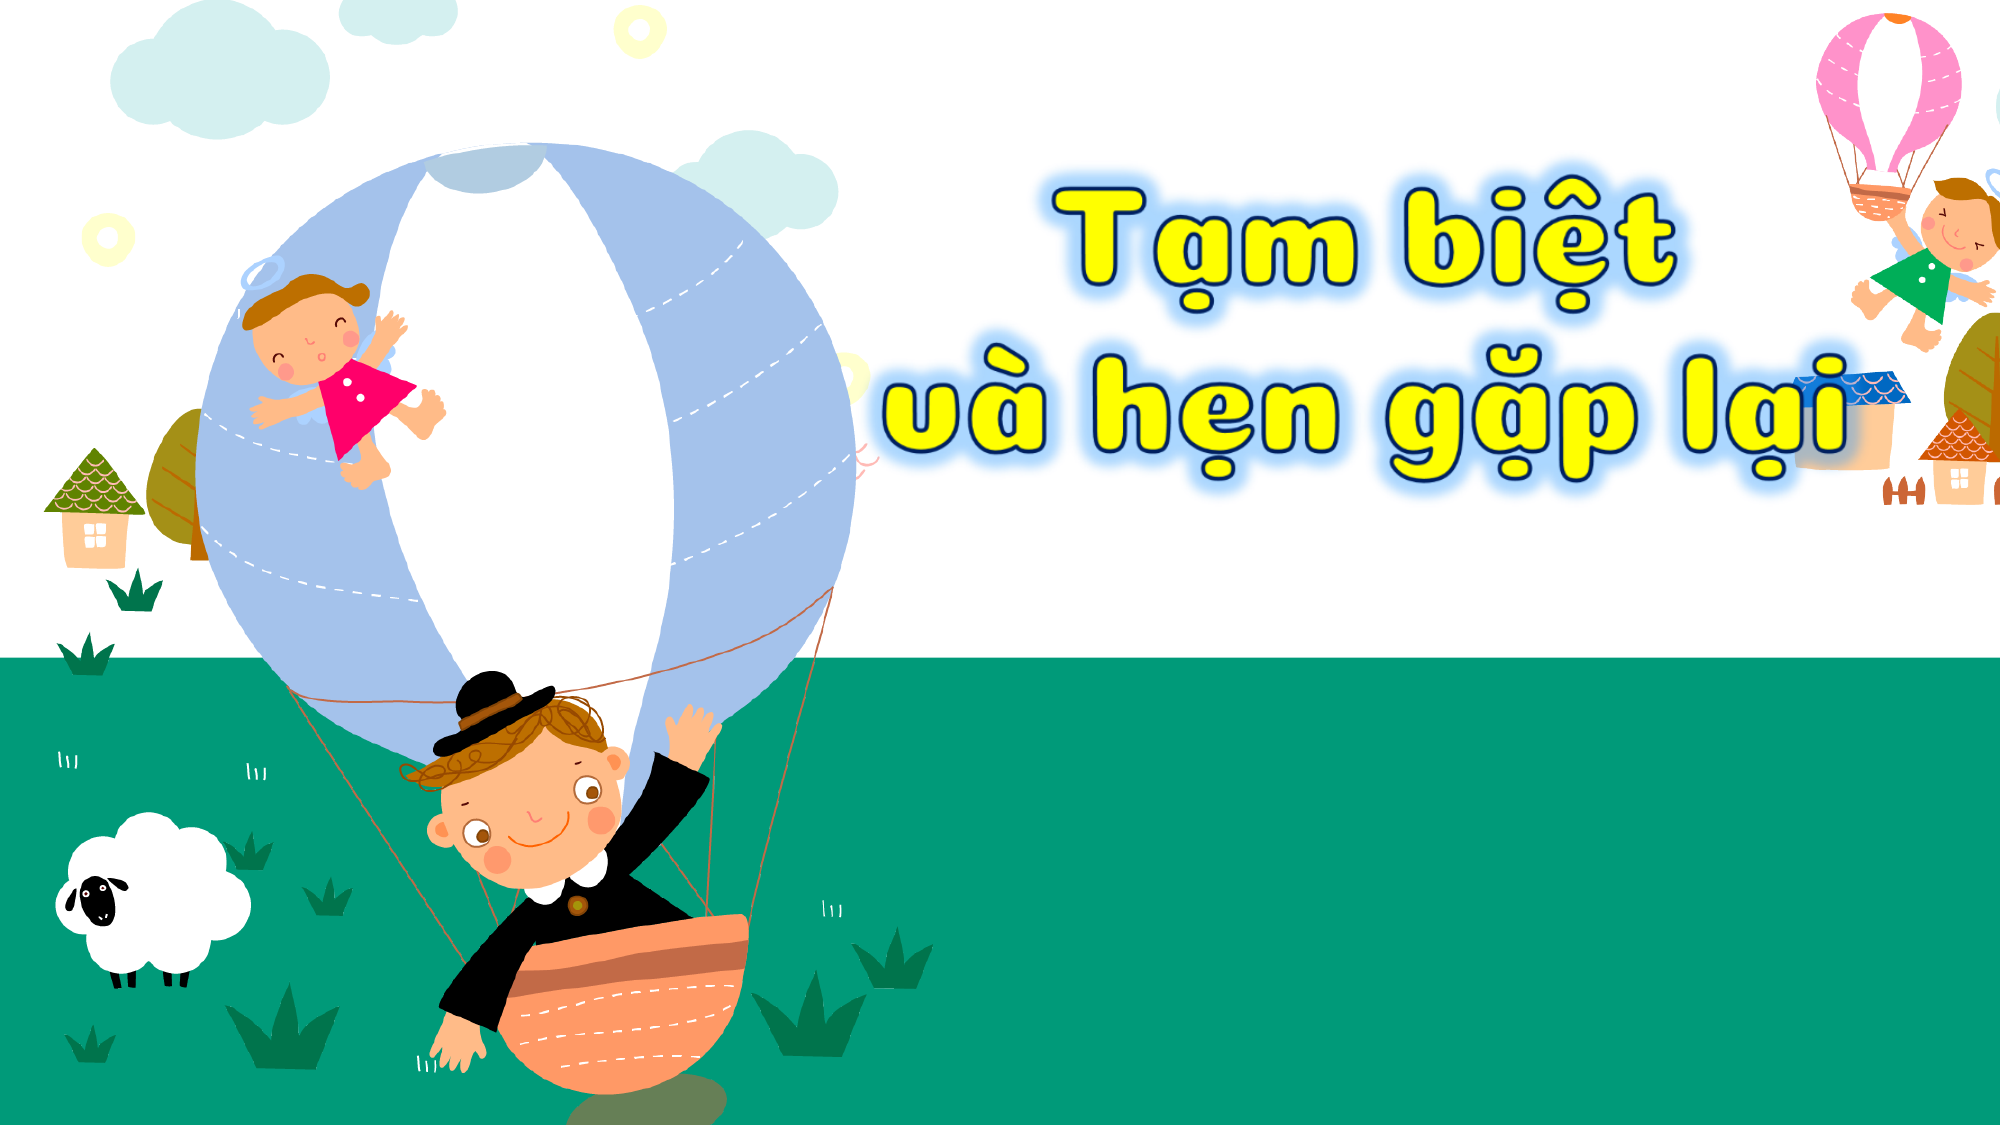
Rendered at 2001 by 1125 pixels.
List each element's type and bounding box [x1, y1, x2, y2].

text_box [942, 657, 2000, 1125]
picture [0, 0, 2000, 1125]
